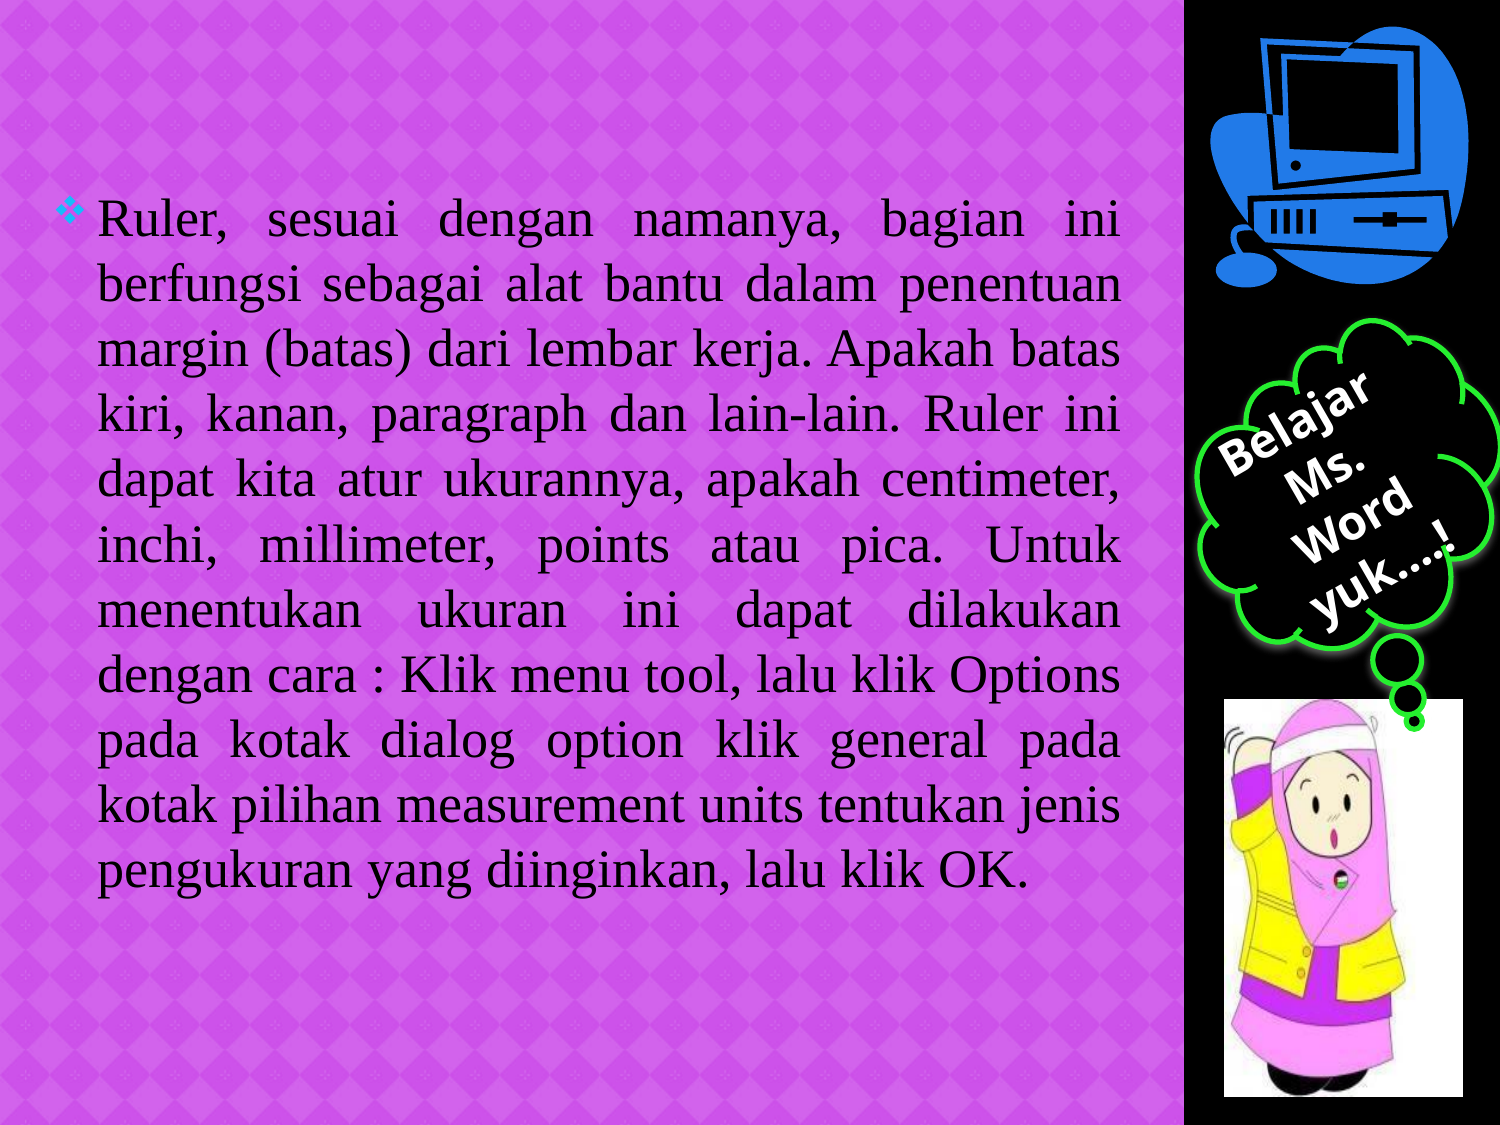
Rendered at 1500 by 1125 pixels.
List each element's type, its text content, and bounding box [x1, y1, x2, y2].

picture [1224, 699, 1463, 1097]
list Ruler, sesuai dengan namanya, bagian ini berfungsi sebagai alat bantu dalam penentuan margin (batas) dari lembar kerja. Apakah batas kiri, kanan, paragraph dan lain-lain. Ruler ini dapat kita atur ukurannya, apakah centimeter, inchi, millimeter, points atau pica. Untuk menentukan ukuran ini dapat dilakukan dengan cara : Klik menu tool, lalu klik Options pada kotak dialog option klik general pada kotak pilihan measurement units tentukan jenis pengukuran yang diinginkan, lalu klik OK. [37, 174, 1138, 1013]
